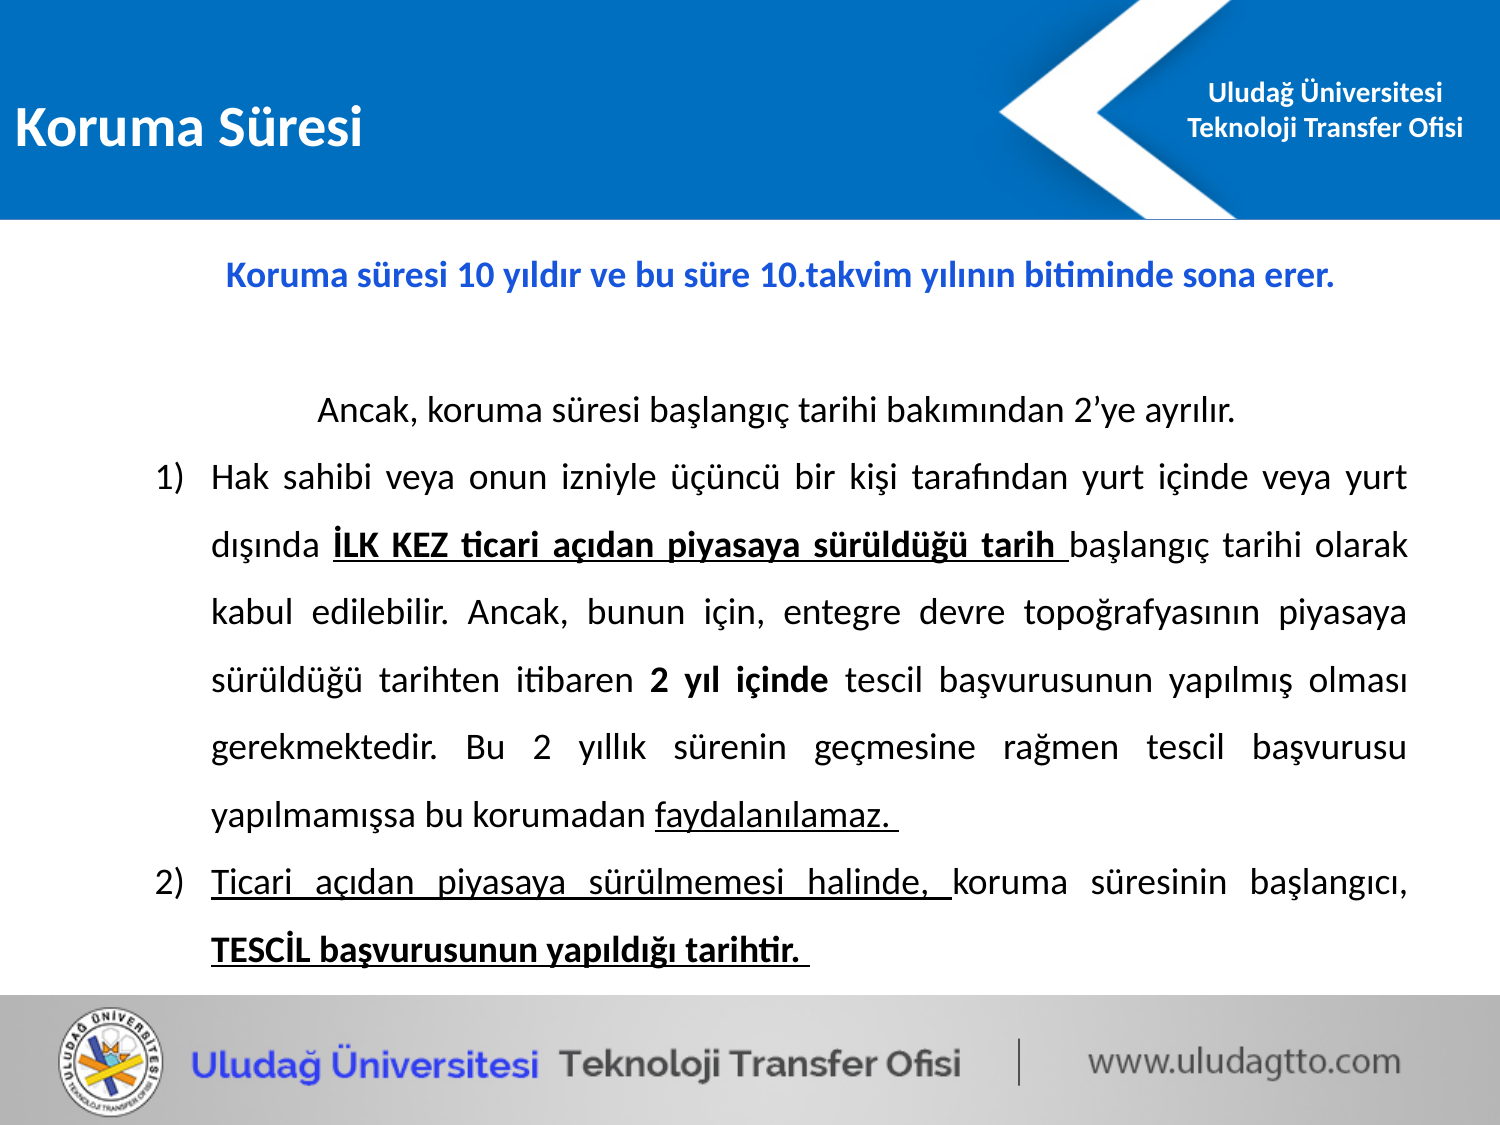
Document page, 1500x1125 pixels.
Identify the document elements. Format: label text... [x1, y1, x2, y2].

picture [0, 995, 1500, 1125]
text_box Koruma süresi 10 yıldır ve bu süre 10.takvim yılının bitiminde sona erer. Ancak, koruma süresi başlangıç tarihi bakımından 2’ye ayrılır. Hak sahibi veya onun izniyle üçüncü bir kişi tarafından yurt içinde veya yurt dışında İLK KEZ ticari açıdan piyasaya sürüldüğü tarih başlangıç tarihi olarak kabul edilebilir. Ancak, bunun için, entegre devre topoğrafyasının piyasaya sürüldüğü tarihten itibaren 2 yıl içinde tescil başvurusunun yapılmış olması gerekmektedir. Bu 2 yıllık sürenin geçmesine rağmen tescil başvurusu yapılmamışsa bu korumadan faydalanılamaz. Ticari açıdan piyasaya sürülmemesi halinde, koruma süresinin başlangıcı, TESCİL başvurusunun yapıldığı tarihtir. [64, 219, 1424, 978]
picture [1046, 0, 1500, 219]
list Koruma Süresi [0, 0, 1046, 268]
